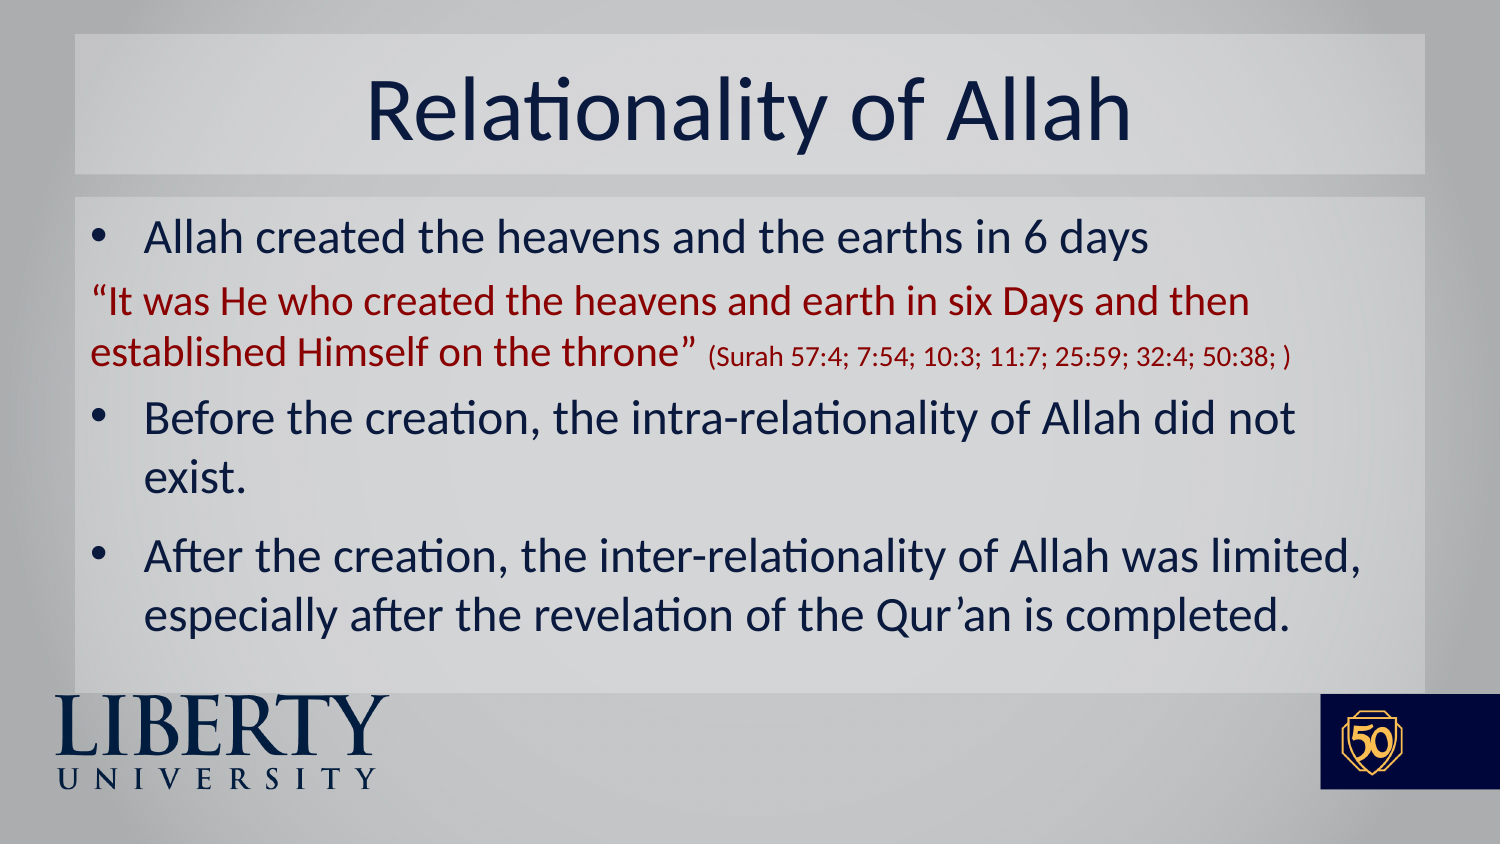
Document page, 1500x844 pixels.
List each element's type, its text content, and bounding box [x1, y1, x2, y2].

title Relationality of Allah [75, 33, 1425, 175]
list Allah created the heavens and the earths in 6 days “It was He who created the heavens and earth in six Days and then established Himself on the throne” (Surah 57:4; 7:54; 10:3; 11:7; 25:59; 32:4; 50:38; ) Before the creation, the intra-relationality of Allah did not exist. After the creation, the inter-relationality of Allah was limited, especially after the revelation of the Qur’an is completed. [75, 196, 1425, 693]
picture [0, 0, 1500, 844]
